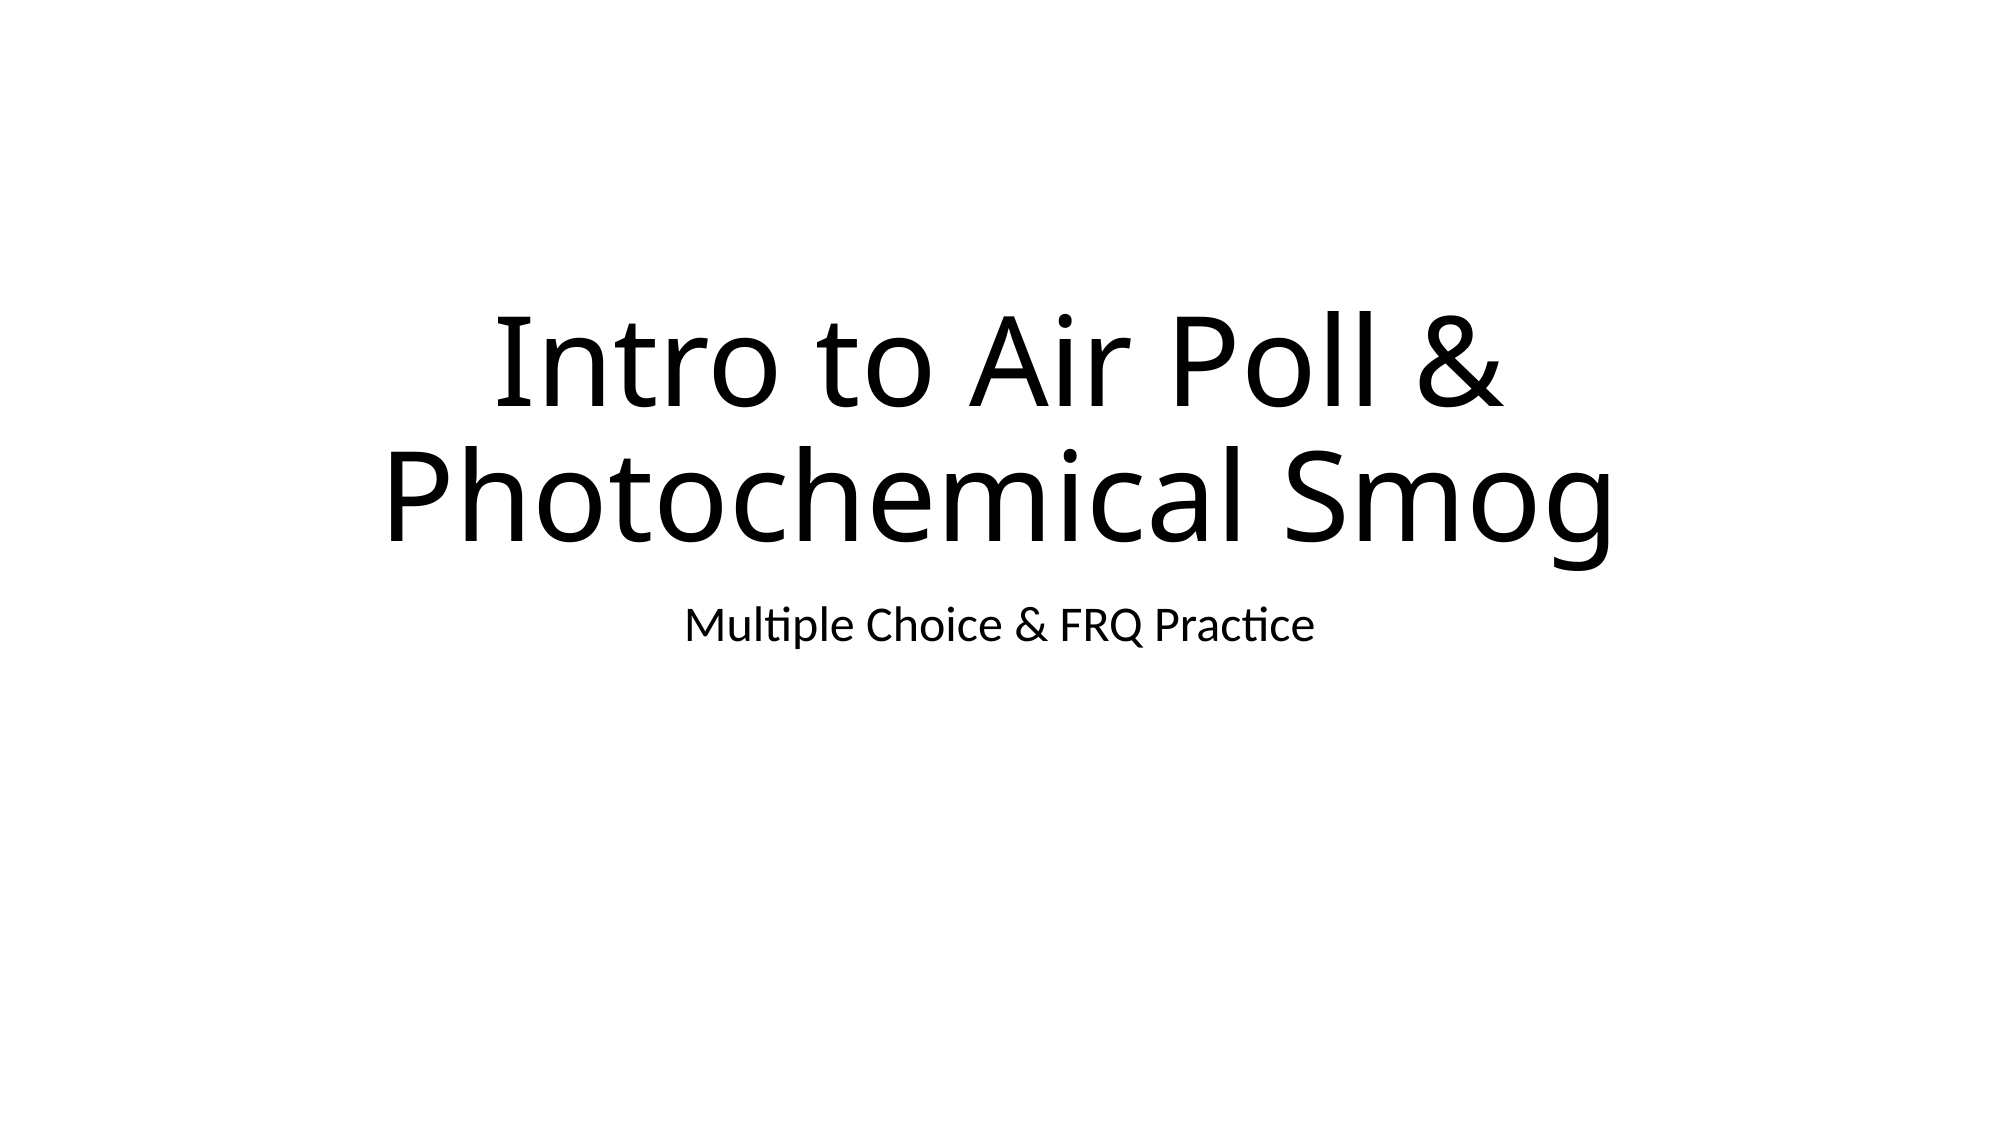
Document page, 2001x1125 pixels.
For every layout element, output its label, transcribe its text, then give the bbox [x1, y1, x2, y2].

subtitle Multiple Choice & FRQ Practice [249, 590, 1750, 863]
title Intro to Air Poll & Photochemical Smog [249, 184, 1750, 576]
